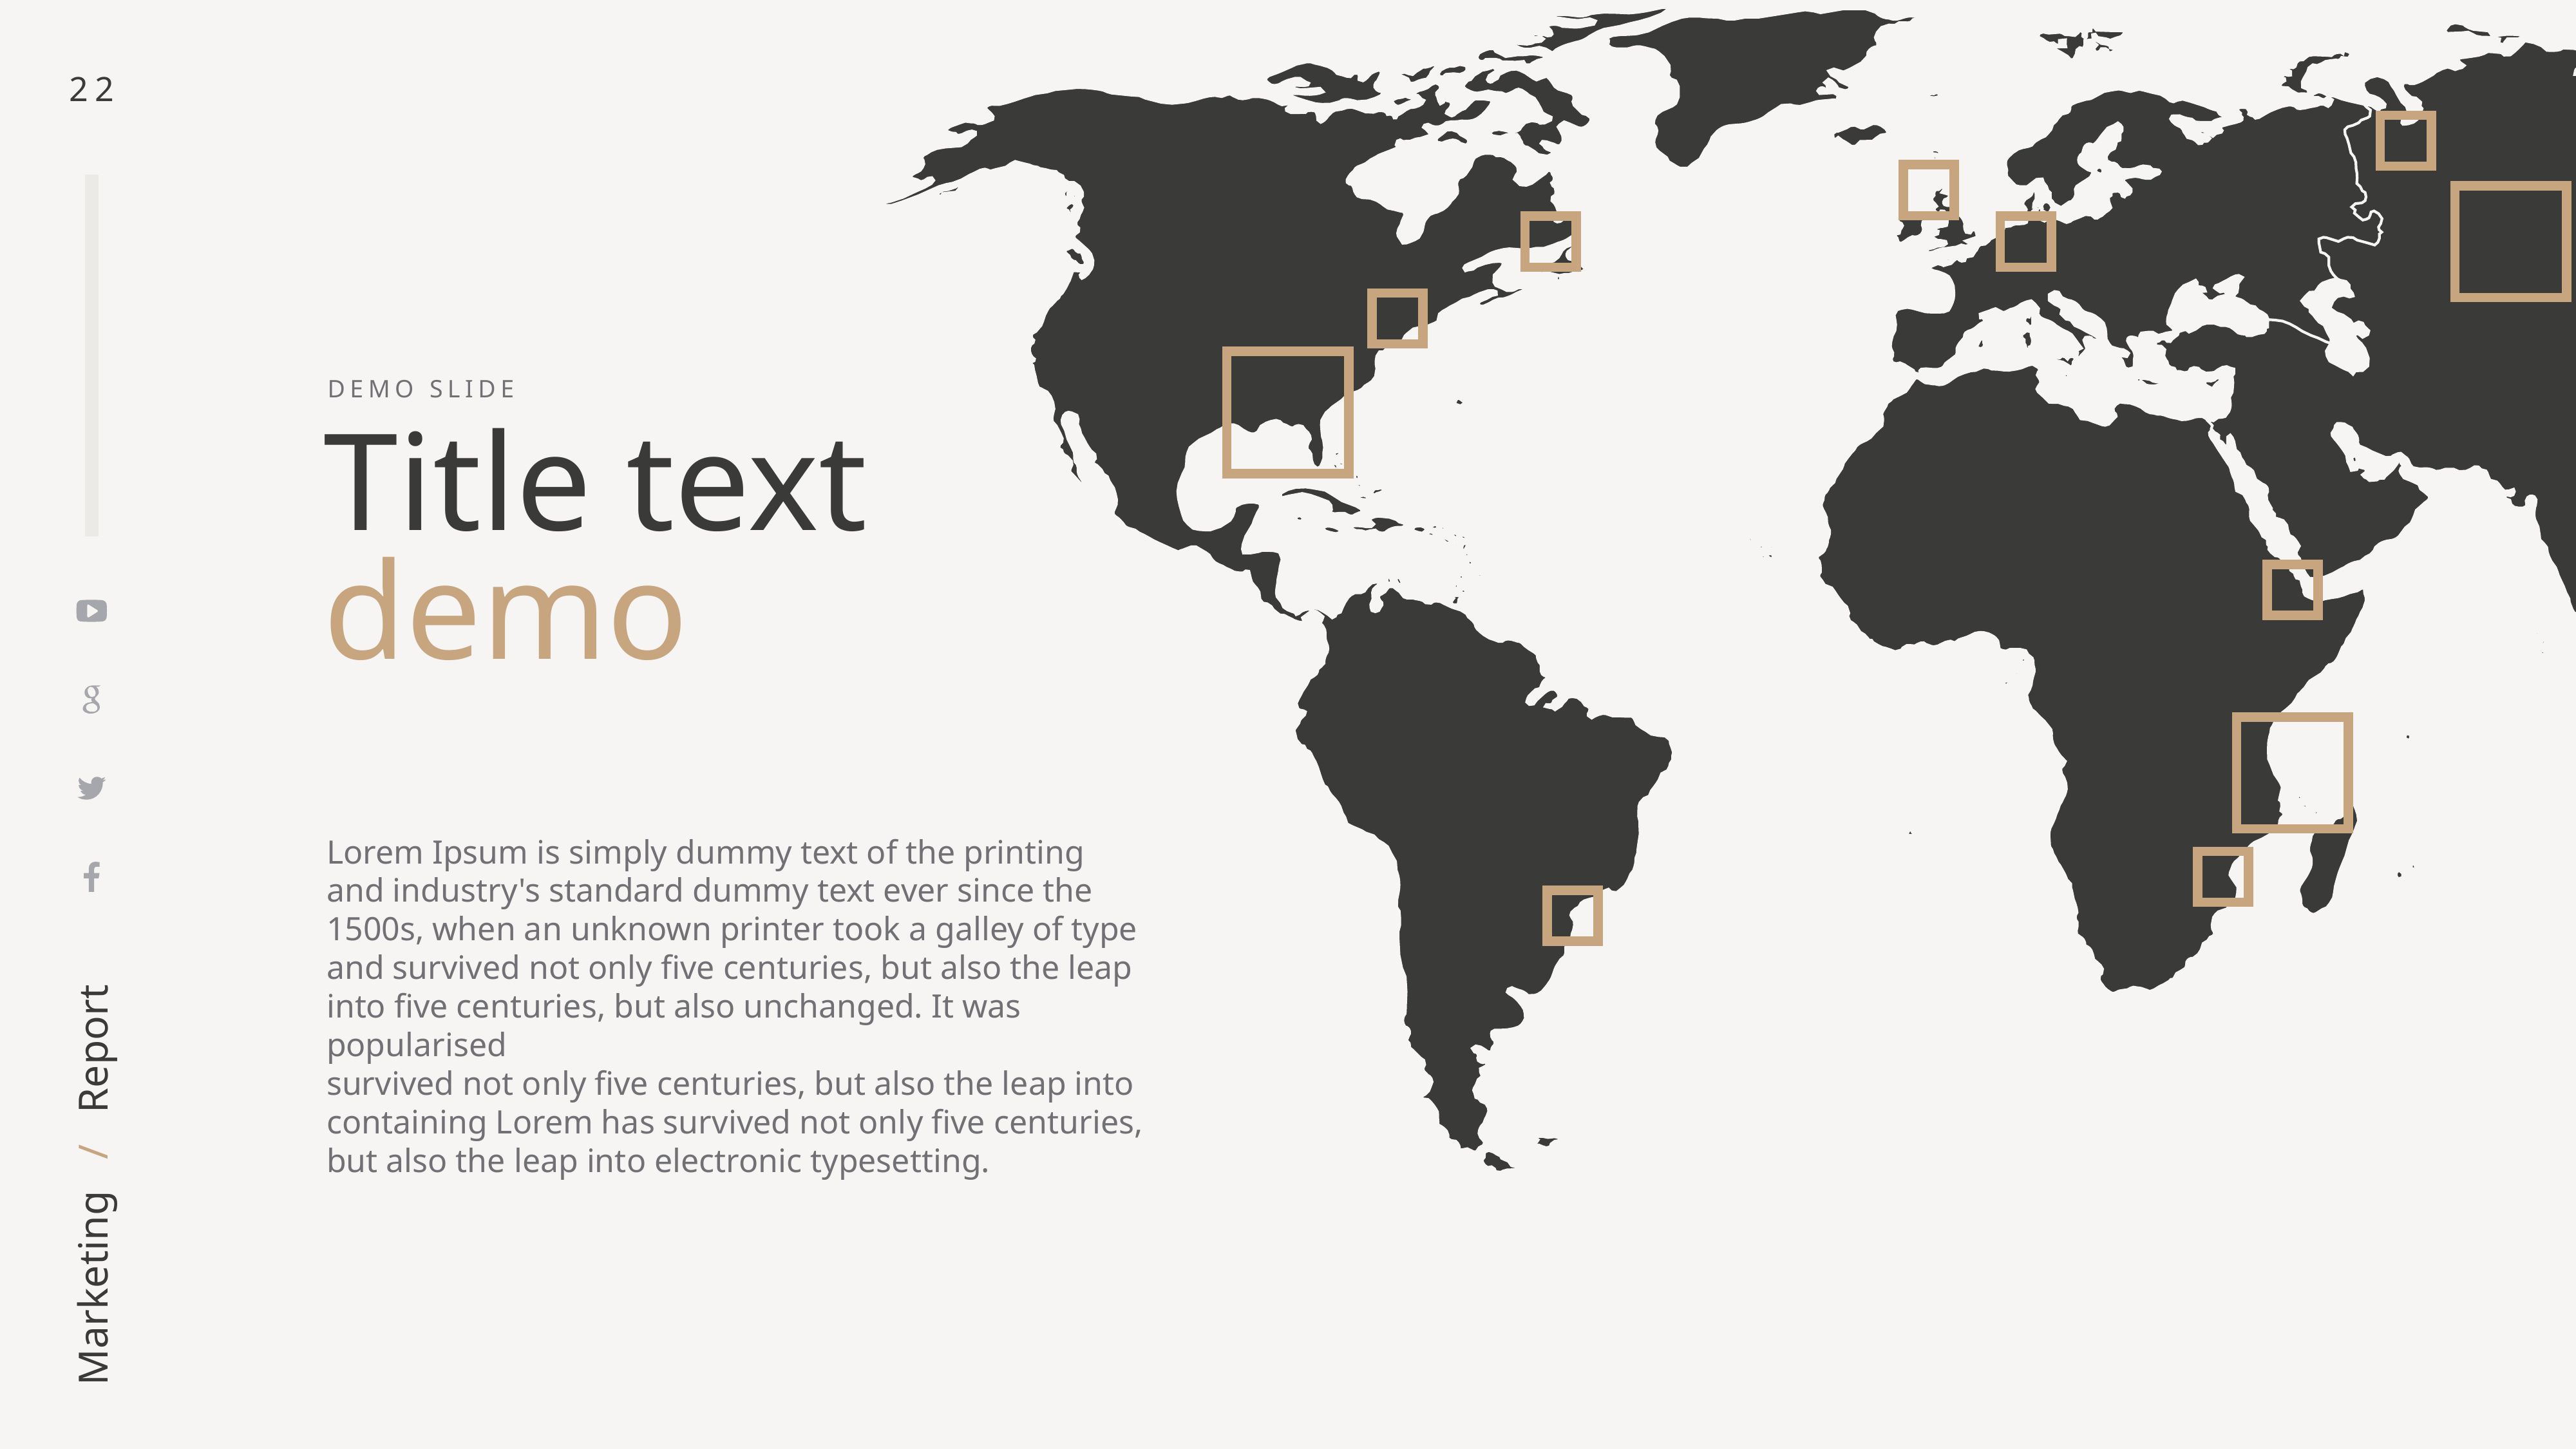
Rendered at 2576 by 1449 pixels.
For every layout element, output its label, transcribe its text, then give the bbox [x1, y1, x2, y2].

text_box demo slide [323, 370, 734, 407]
text_box Title text demo [319, 423, 880, 775]
slide_number 22 [45, 64, 138, 117]
text_box Lorem Ipsum is simply dummy text of the printing and industry's standard dummy text ever since the 1500s, when an unknown printer took a galley of type and survived not only five centuries, but also the leap into five centuries, but also unchanged. It was popularised survived not only five centuries, but also the leap into containing Lorem has survived not only five centuries, but also the leap into electronic typesetting. [322, 827, 1148, 1251]
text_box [883, 7, 2576, 1173]
